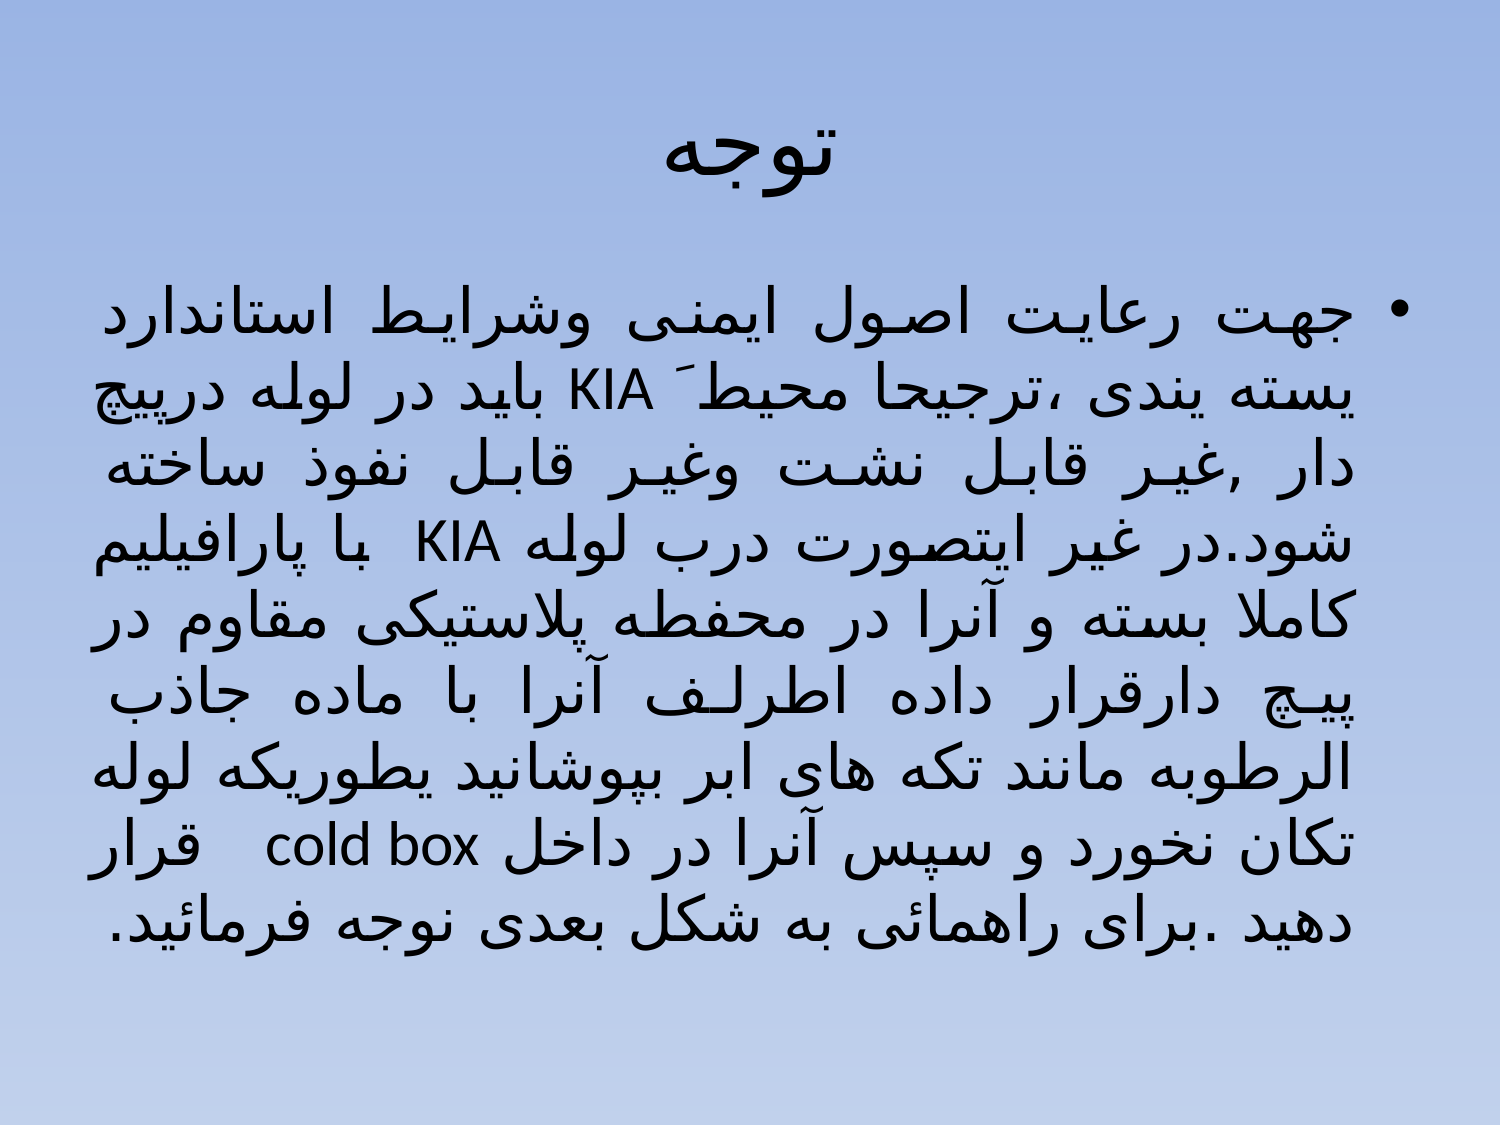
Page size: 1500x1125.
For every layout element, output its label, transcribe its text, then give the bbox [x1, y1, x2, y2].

list جهت رعایت اصول ایمنی وشرایط استاندارد یسته یندی ،ترجیحا محیط َ KIA باید در لوله درپیچ دار ,غیر قابل نشت وغیر قابل نفوذ ساخته شود.در غیر ایتصورت درب لوله KIA با پارافیلیم کاملا بسته و آنرا در محفطه پلاستیکی مقاوم در پیچ دارقرار داده اطرلف آنرا با ماده جاذب الرطوبه مانند تکه های ابر بپوشانید یطوریکه لوله تکان نخورد و سپس آنرا در داخل cold box قرار دهید .برای راهمائی به شکل بعدی نوجه فرمائید. [75, 262, 1425, 1005]
title توجه [75, 45, 1425, 233]
